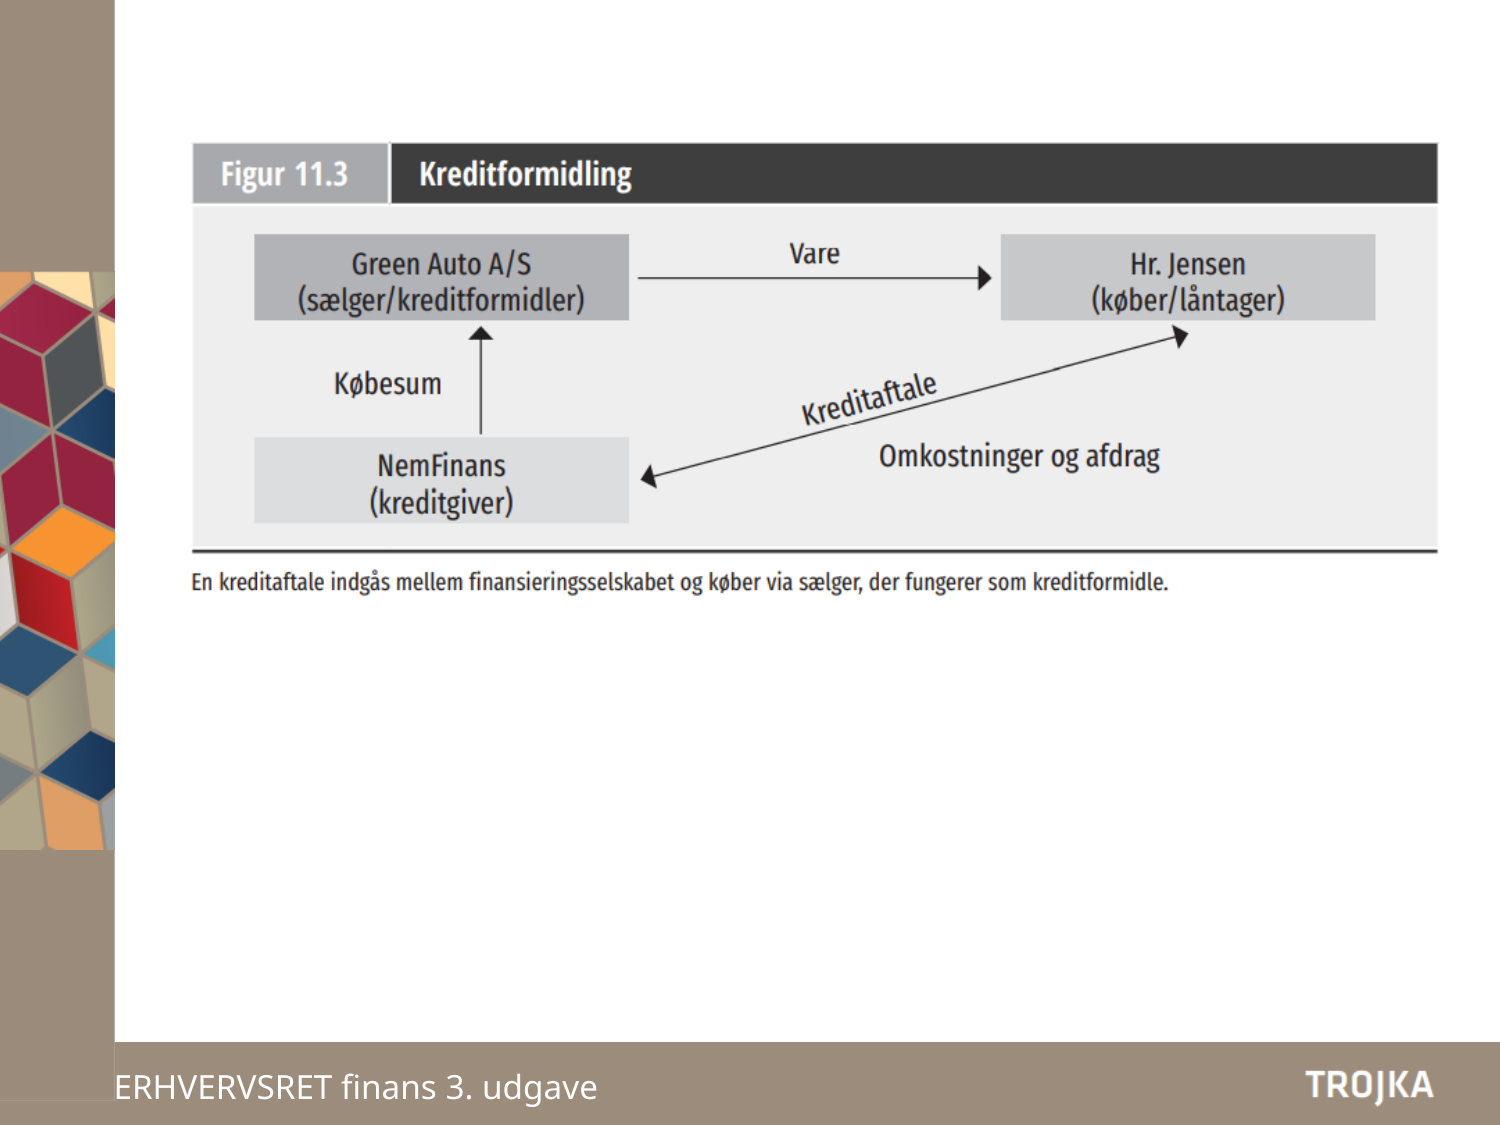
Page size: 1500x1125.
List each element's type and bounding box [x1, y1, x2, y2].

picture [0, 0, 115, 1100]
picture [0, 1042, 1500, 1125]
picture [188, 137, 1441, 607]
